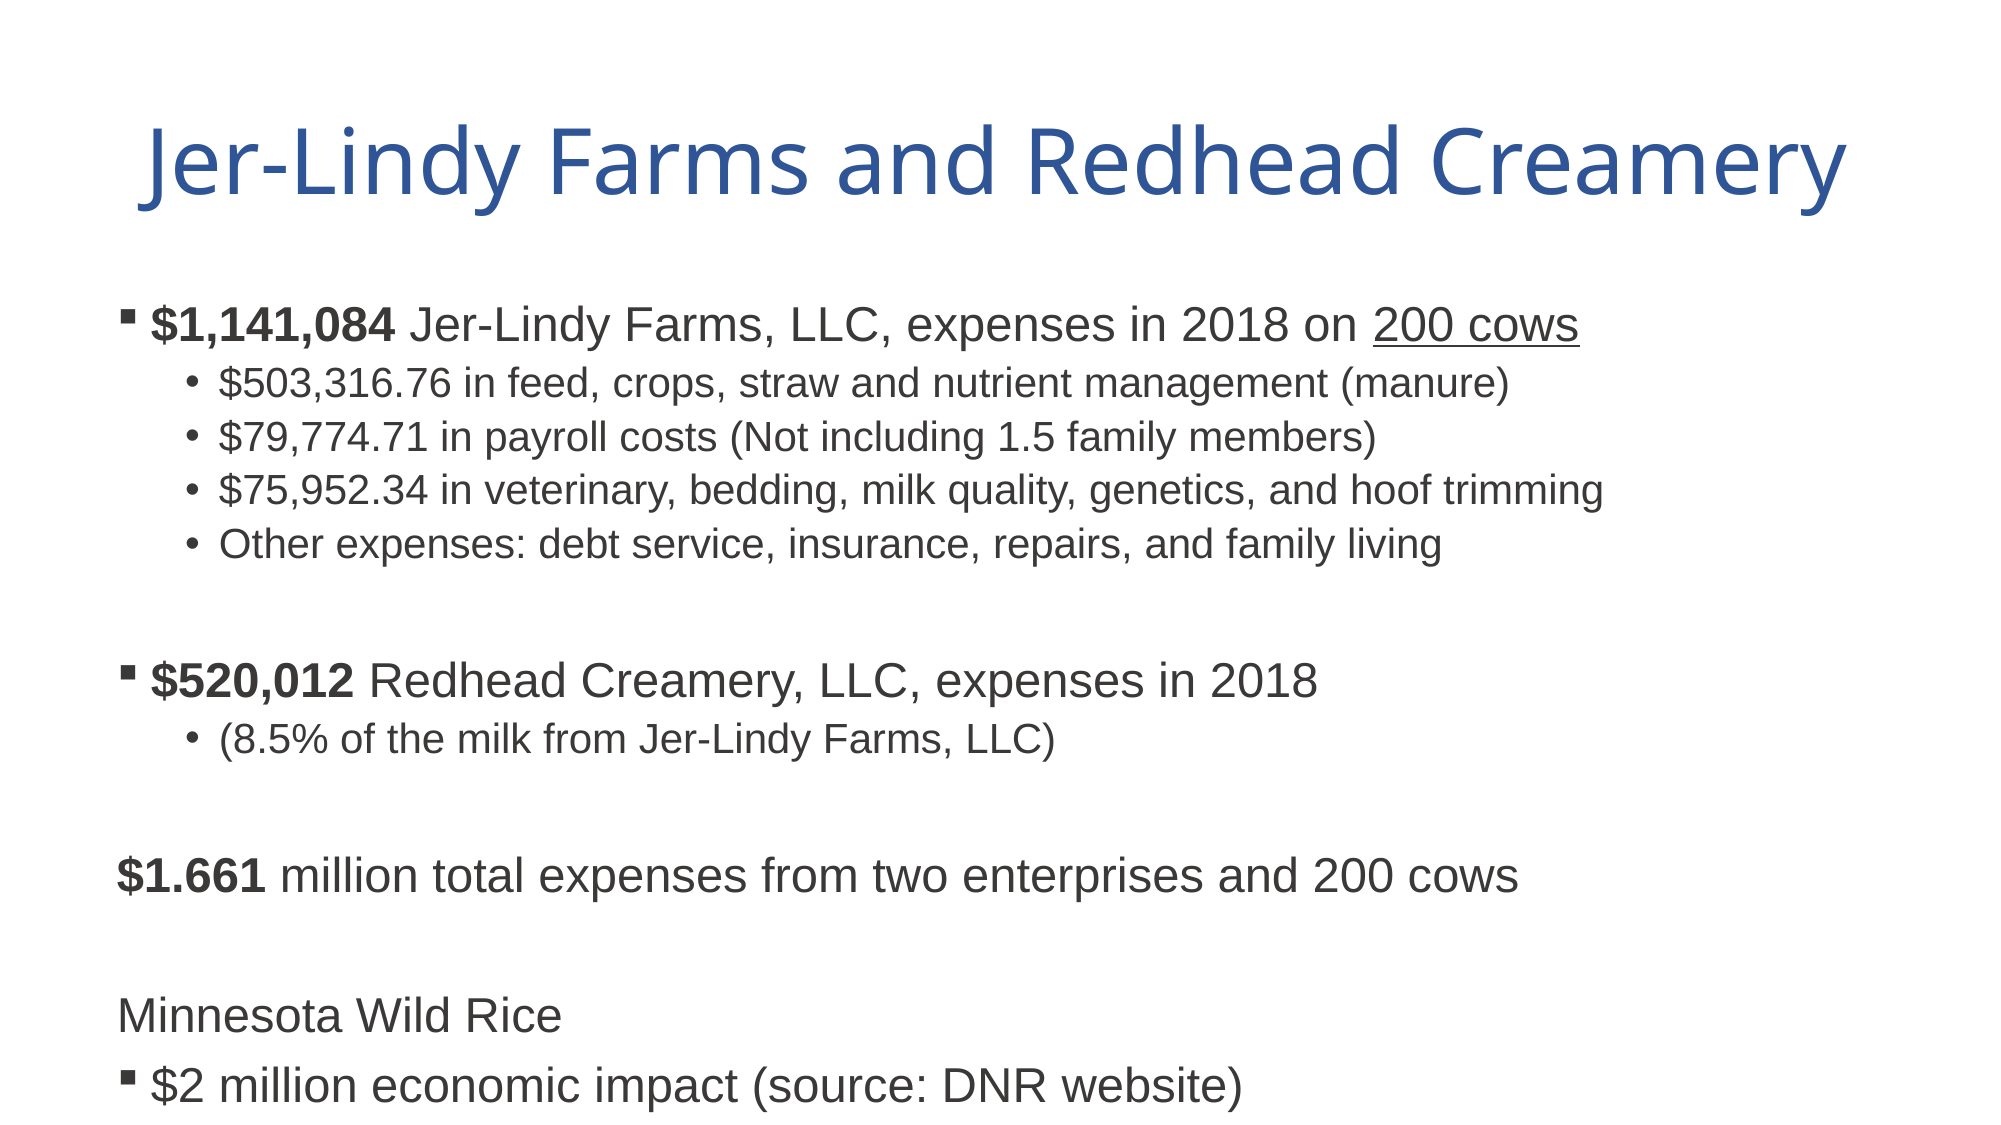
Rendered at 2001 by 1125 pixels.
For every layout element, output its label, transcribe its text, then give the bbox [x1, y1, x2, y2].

title Jer-Lindy Farms and Redhead Creamery [99, 56, 1896, 274]
list $1,141,084 Jer-Lindy Farms, LLC, expenses in 2018 on 200 cows $503,316.76 in feed, crops, straw and nutrient management (manure) $79,774.71 in payroll costs (Not including 1.5 family members) $75,952.34 in veterinary, bedding, milk quality, genetics, and hoof trimming Other expenses: debt service, insurance, repairs, and family living $520,012 Redhead Creamery, LLC, expenses in 2018 (8.5% of the milk from Jer-Lindy Farms, LLC) $1.661 million total expenses from two enterprises and 200 cows Minnesota Wild Rice $2 million economic impact (source: DNR website) [101, 291, 1899, 1125]
